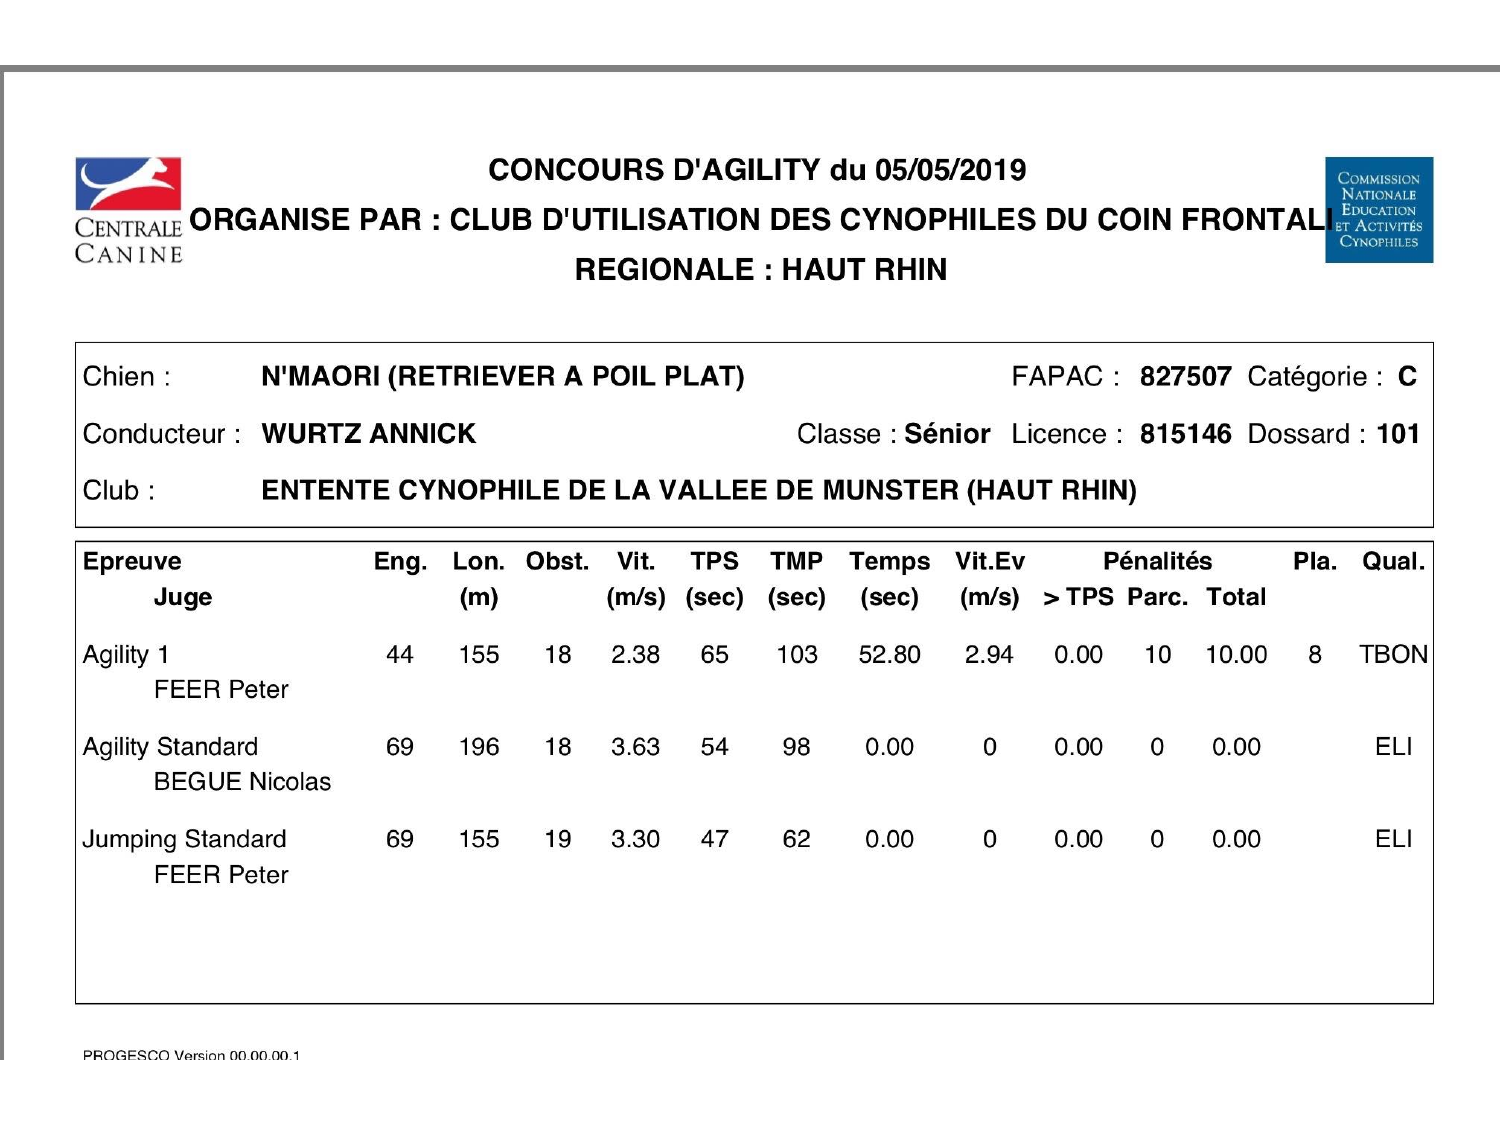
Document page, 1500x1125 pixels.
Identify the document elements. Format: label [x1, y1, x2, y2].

picture [0, 64, 1500, 1061]
